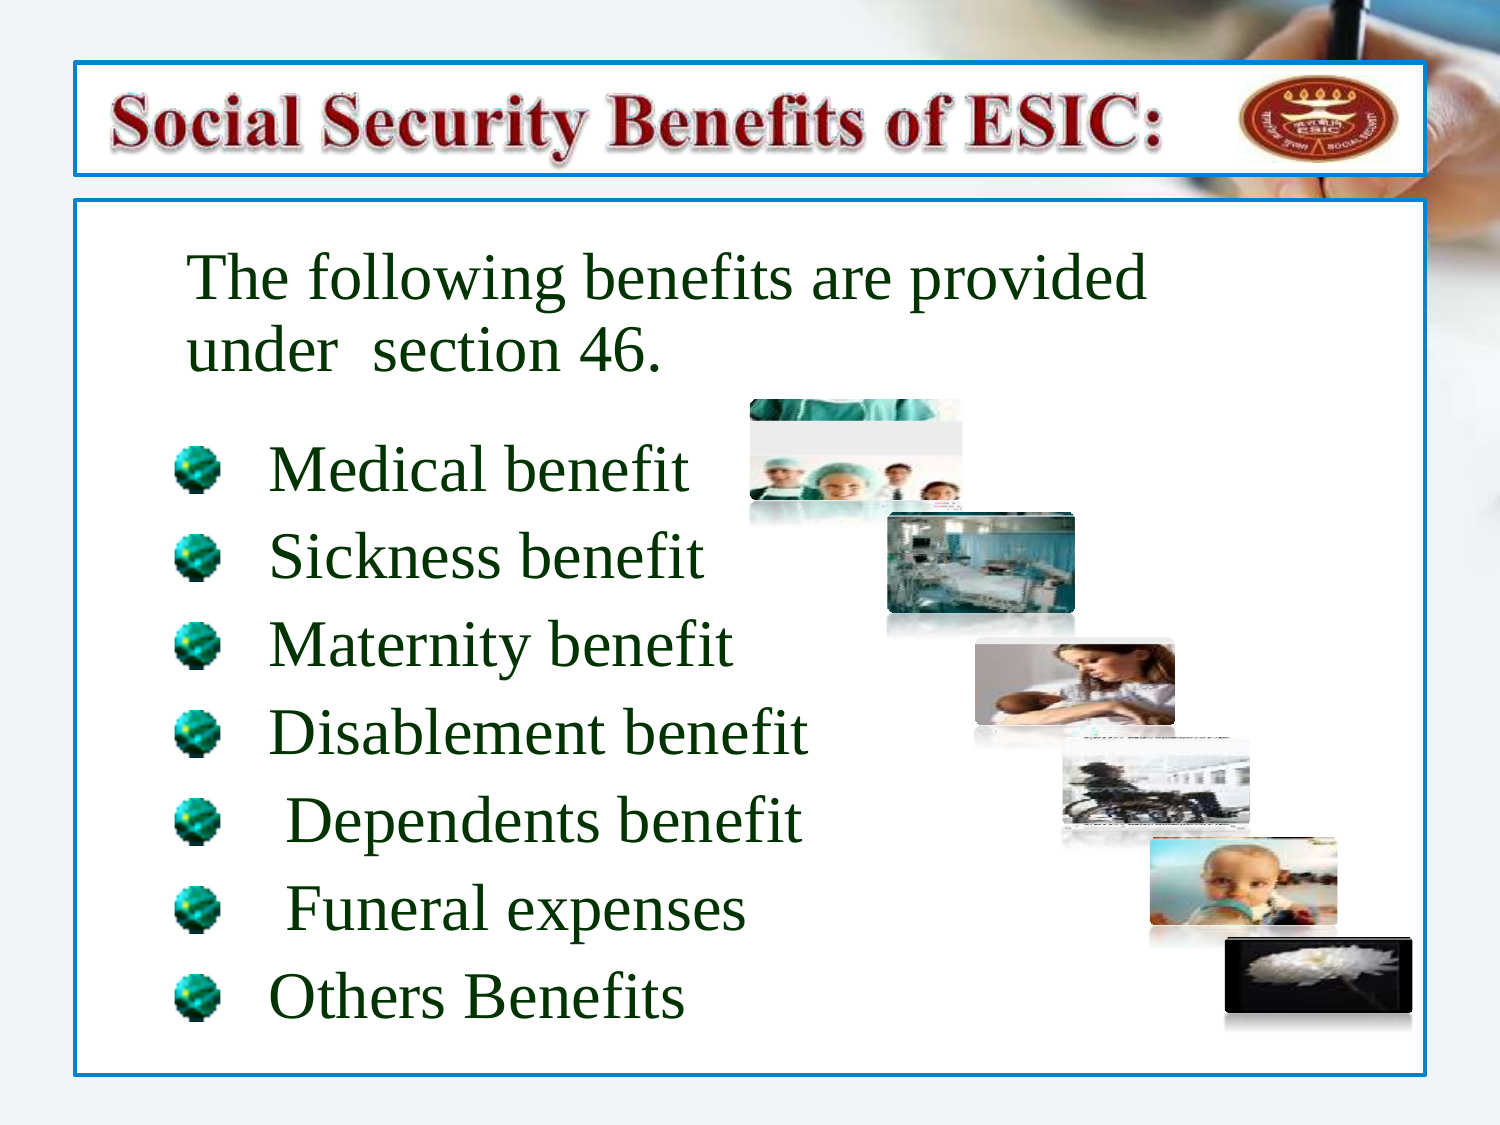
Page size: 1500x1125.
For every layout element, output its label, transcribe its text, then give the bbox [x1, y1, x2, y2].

text_box [1149, 837, 1338, 925]
text_box [884, 610, 1078, 716]
text_box [1062, 737, 1250, 825]
text_box [174, 886, 184, 934]
text_box [75, 62, 1426, 176]
text_box [887, 512, 1075, 613]
text_box [75, 200, 1426, 1076]
text_box [975, 637, 1175, 725]
text_box [174, 798, 184, 846]
text_box [174, 710, 184, 758]
text_box [174, 534, 184, 582]
text_box [1059, 823, 1253, 916]
text_box [174, 446, 184, 494]
text_box The following benefits are provided under section 46. Medical benefit Sickness benefit Maternity benefit Disablement benefit Dependents benefit Funeral expenses Others Benefits [184, 229, 1317, 1032]
picture [0, 0, 1500, 1125]
text_box [749, 399, 963, 500]
text_box [106, 91, 1167, 174]
text_box [747, 498, 965, 604]
text_box [1237, 74, 1400, 163]
text_box [174, 974, 221, 1022]
text_box [174, 622, 184, 670]
text_box [1222, 1010, 1415, 1091]
text_box [1147, 923, 1340, 1016]
text_box [972, 723, 1178, 816]
text_box [1224, 937, 1413, 1013]
